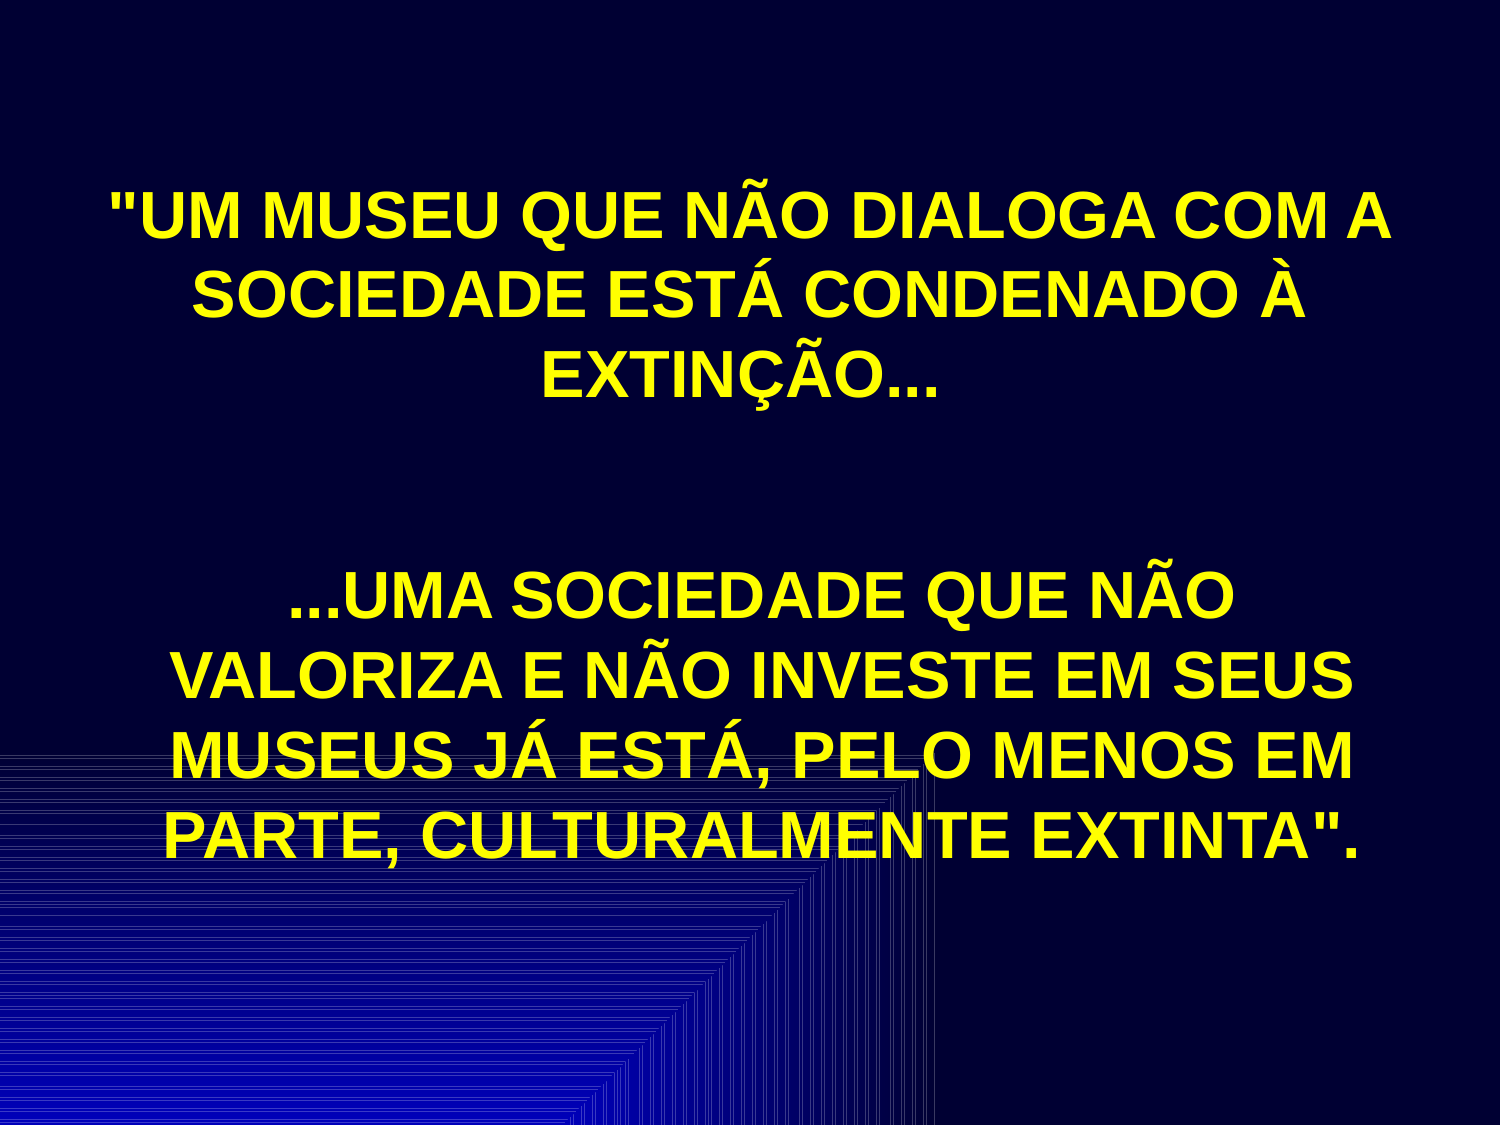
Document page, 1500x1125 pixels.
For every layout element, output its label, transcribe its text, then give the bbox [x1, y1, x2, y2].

text_box "UM MUSEU QUE NÃO DIALOGA COM A SOCIEDADE ESTÁ CONDENADO À EXTINÇÃO... [87, 163, 1413, 419]
text_box ...UMA SOCIEDADE QUE NÃO VALORIZA E NÃO INVESTE EM SEUS MUSEUS JÁ ESTÁ, PELO MENOS EM PARTE, CULTURALMENTE EXTINTA". [99, 464, 1425, 880]
